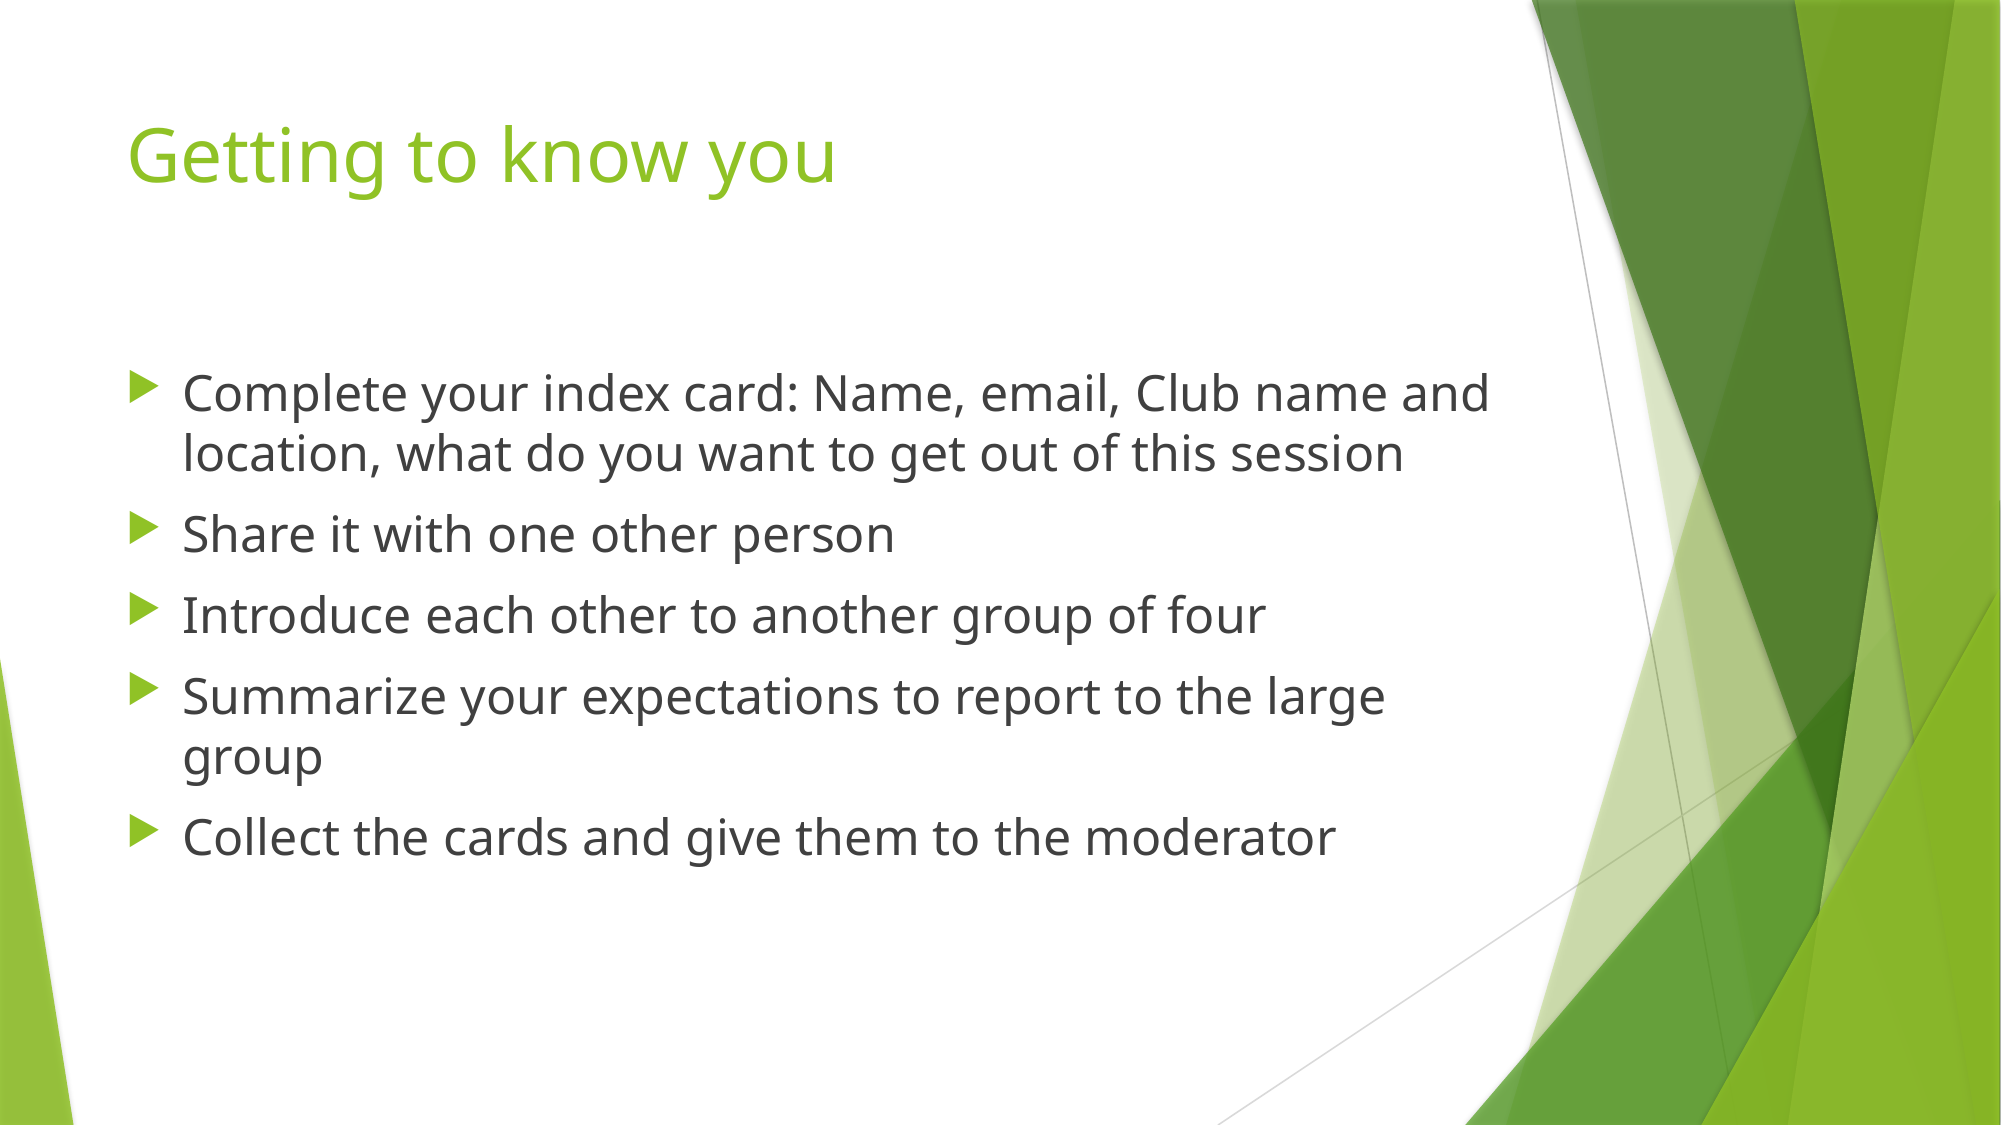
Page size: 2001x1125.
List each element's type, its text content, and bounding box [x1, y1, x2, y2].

title Getting to know you [111, 99, 1522, 317]
list Complete your index card: Name, email, Club name and location, what do you want to get out of this session Share it with one other person Introduce each other to another group of four Summarize your expectations to report to the large group Collect the cards and give them to the moderator [111, 354, 1522, 992]
